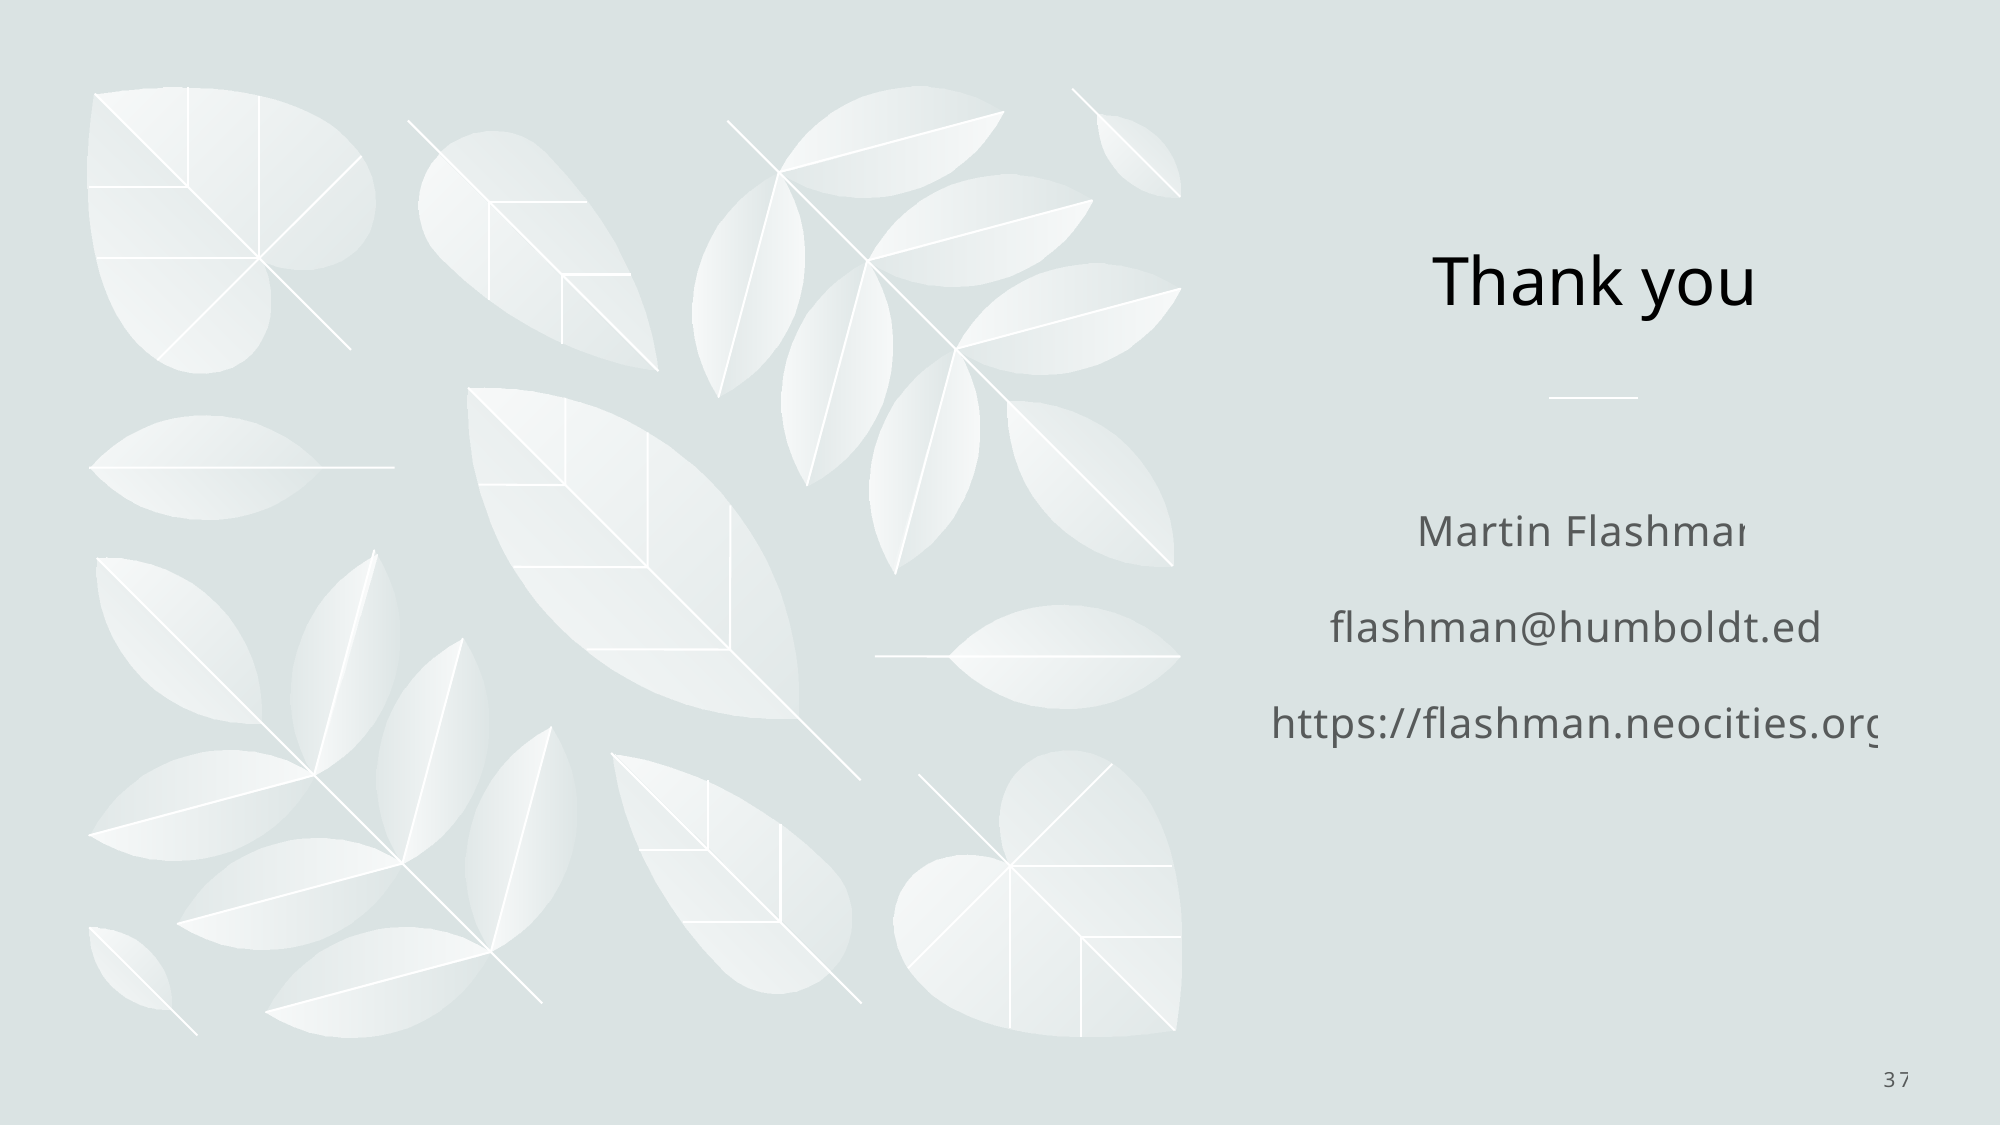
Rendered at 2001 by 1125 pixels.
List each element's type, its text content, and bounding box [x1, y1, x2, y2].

slide_number 37 [1637, 1042, 1927, 1119]
title Thank you [1278, 87, 1912, 327]
list Martin Flashman flashman@humboldt.edu https://flashman.neocities.org/ [1252, 471, 1927, 962]
